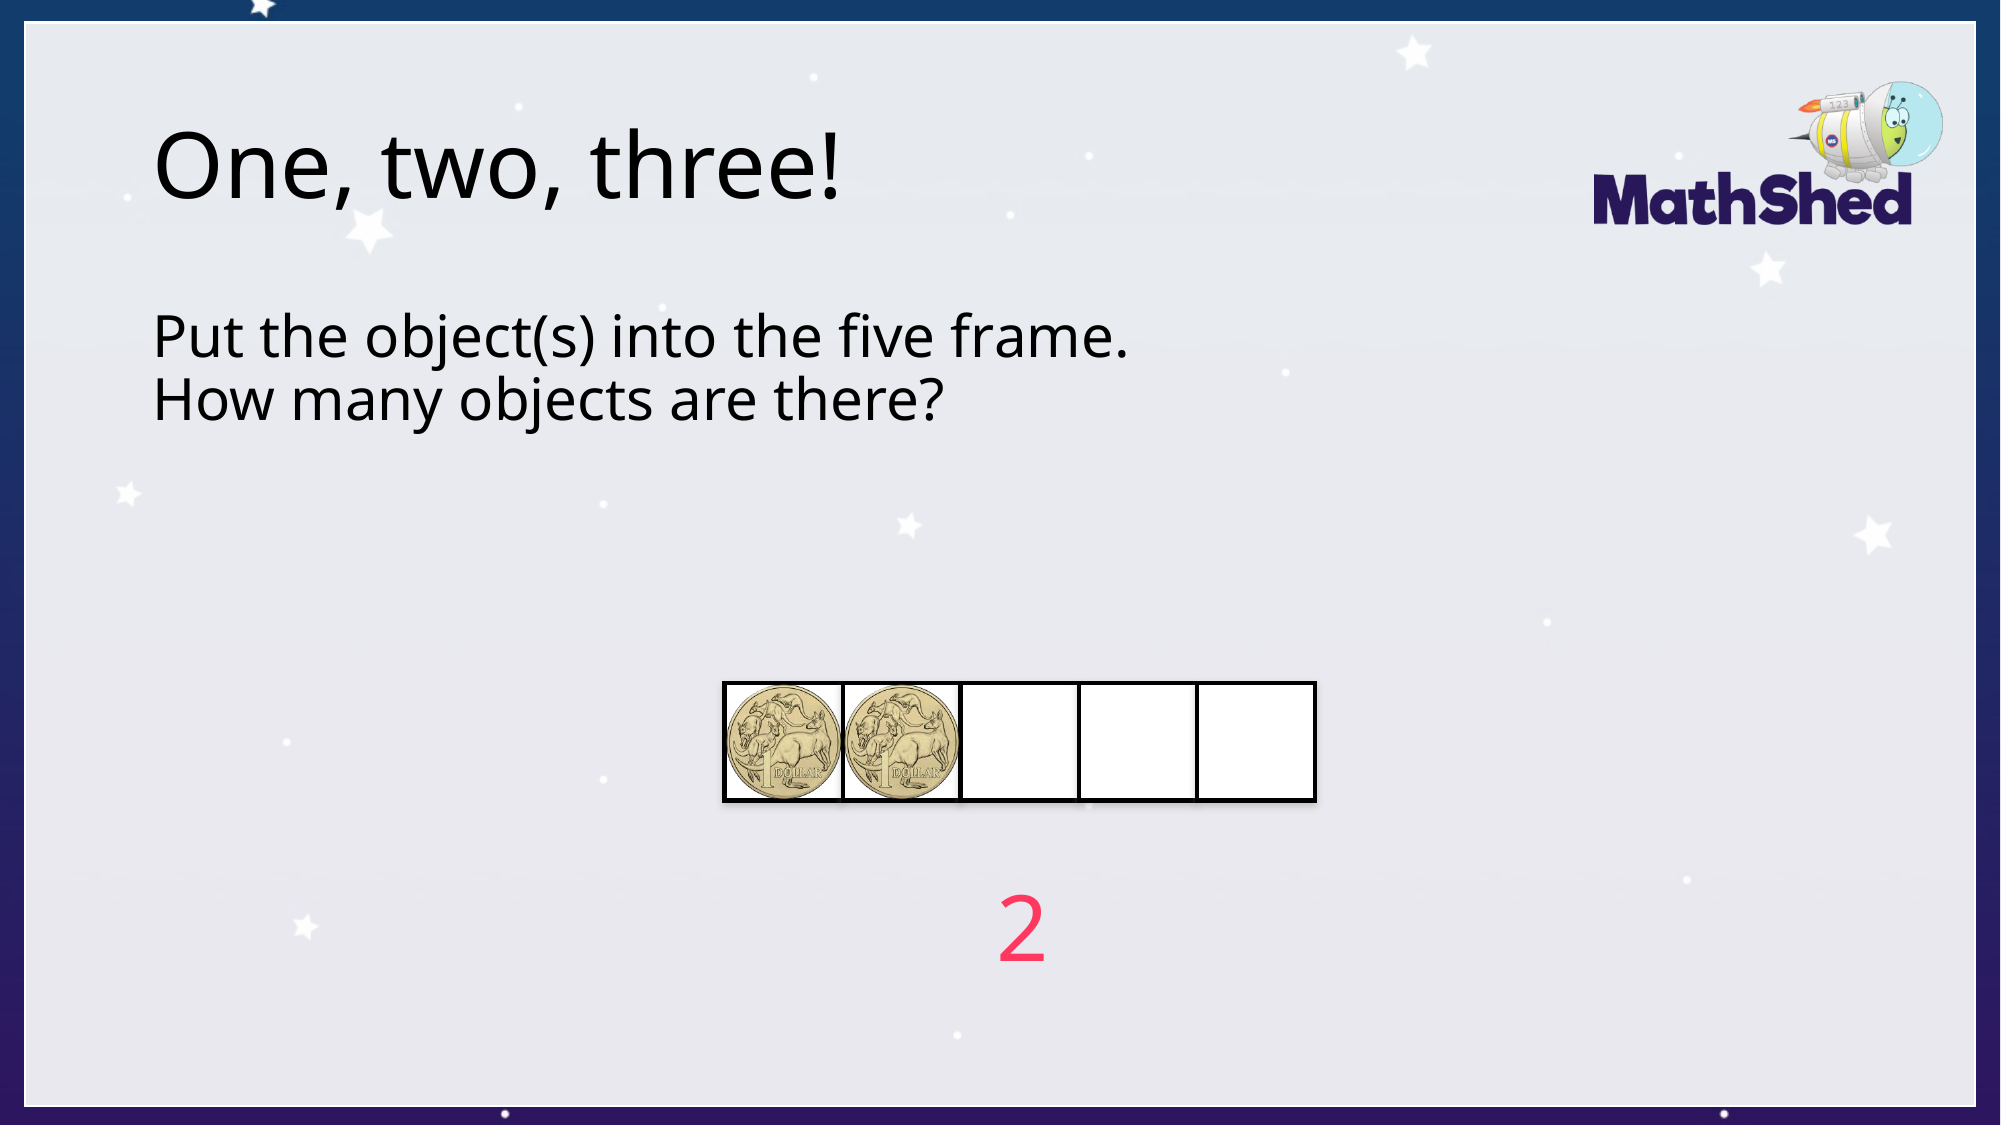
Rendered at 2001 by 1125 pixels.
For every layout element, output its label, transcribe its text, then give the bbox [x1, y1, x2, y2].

list Put the object(s) into the five frame. How many objects are there? [137, 299, 1863, 1014]
text_box [961, 682, 1078, 801]
picture [0, 0, 2001, 1125]
title One, two, three! [137, 59, 1578, 278]
text_box 2 [981, 862, 1065, 988]
text_box [1078, 682, 1197, 801]
text_box [1197, 682, 1315, 801]
